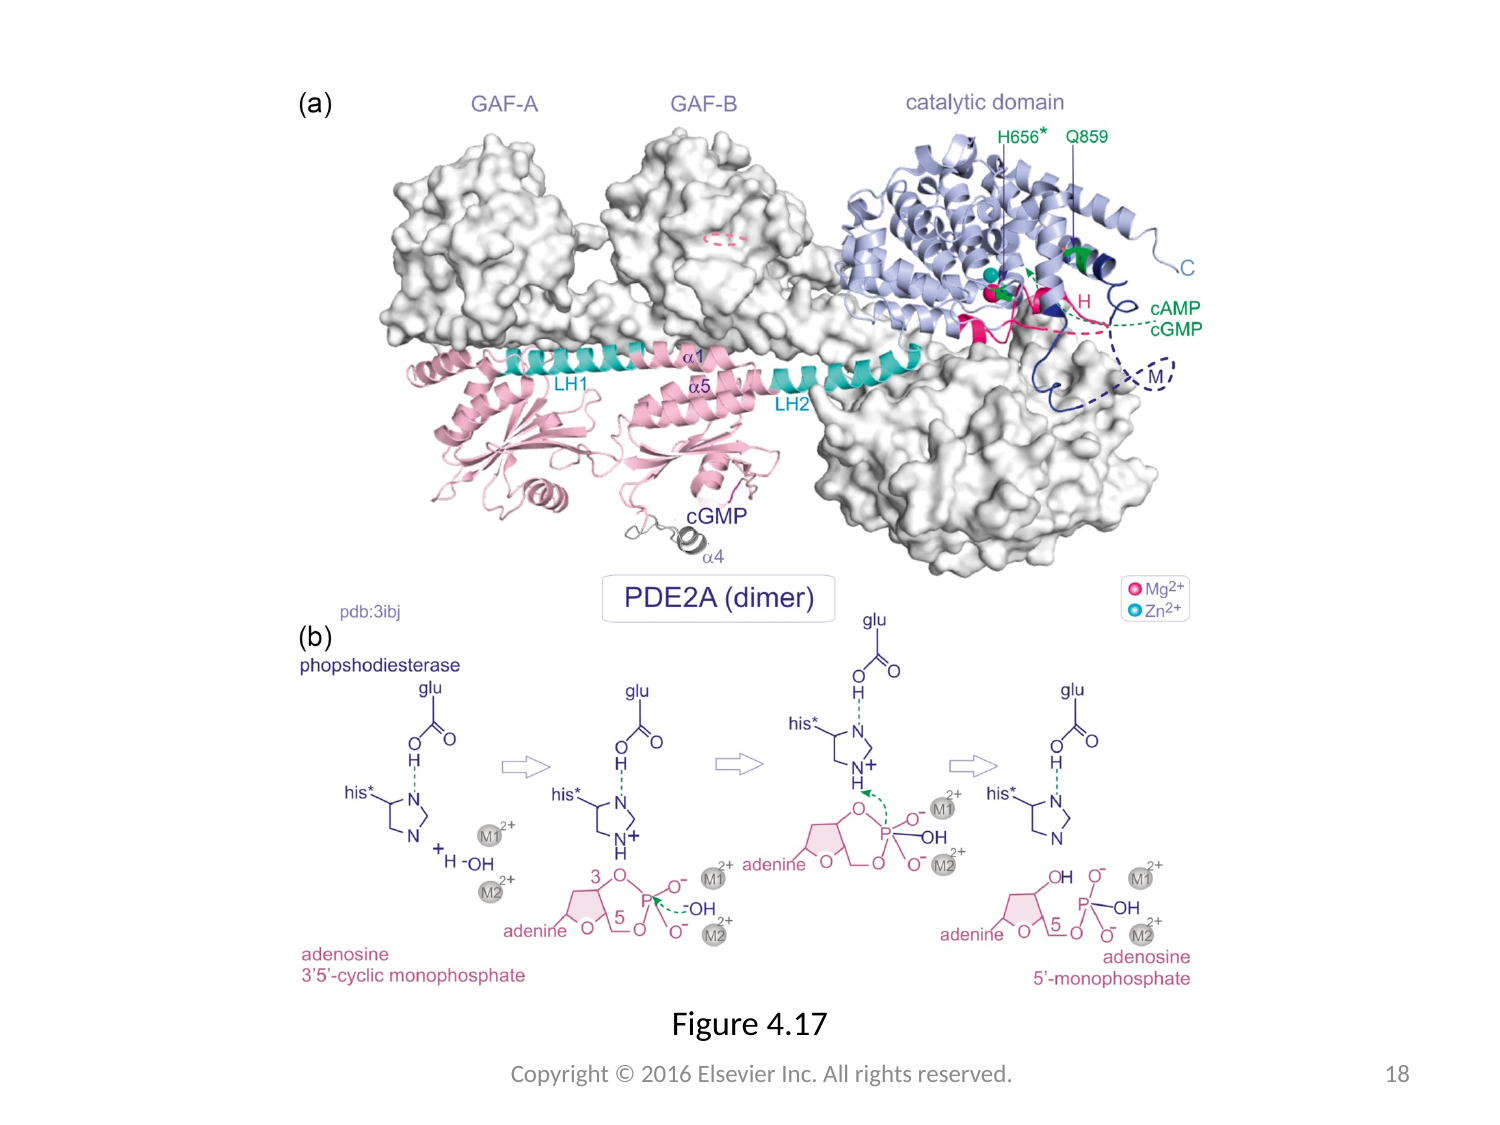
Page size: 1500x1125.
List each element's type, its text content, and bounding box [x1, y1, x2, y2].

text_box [298, 87, 1202, 1051]
footer Copyright © 2016 Elsevier Inc. All rights reserved. [487, 1058, 1038, 1103]
slide_number 18 [1074, 1042, 1425, 1103]
